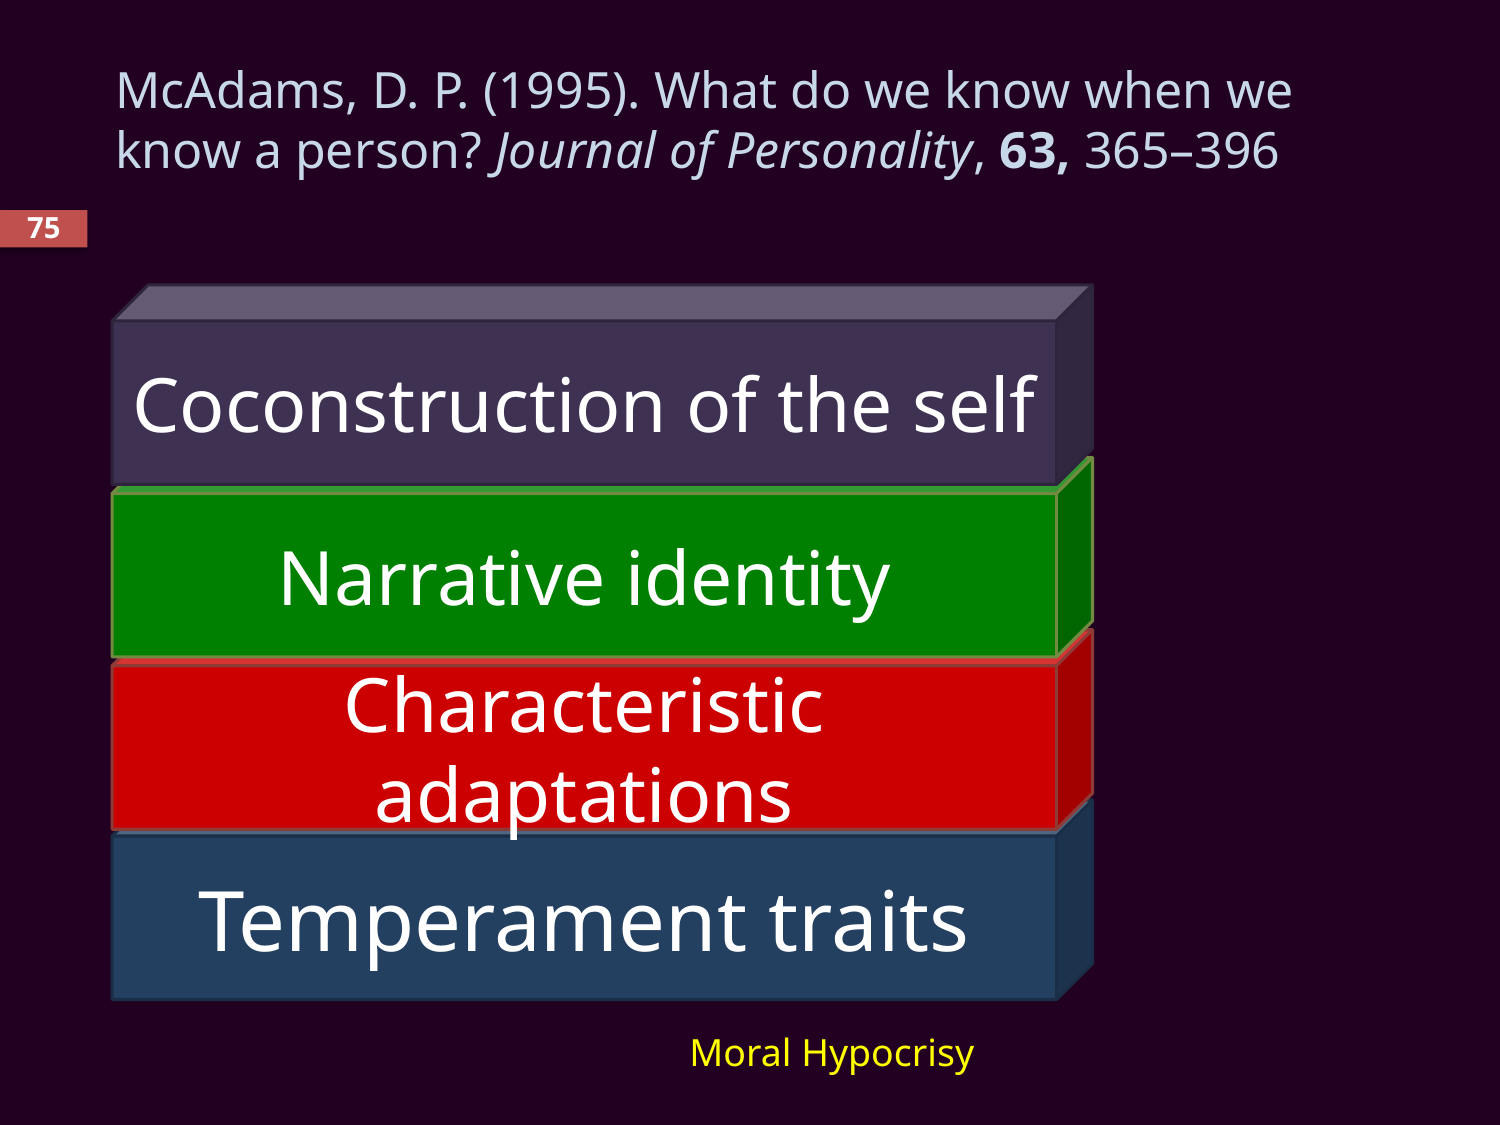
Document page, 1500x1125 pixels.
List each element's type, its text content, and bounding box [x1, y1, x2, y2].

text_box Coconstruction of the self [110, 283, 1095, 486]
text_box Characteristic adaptations [110, 628, 1095, 831]
title McAdams, D. P. (1995). What do we know when we know a person? Journal of Personality, 63, 365–396 [100, 37, 1438, 200]
text_box Temperament traits [110, 798, 1095, 1002]
slide_number 75 [0, 208, 88, 249]
footer Moral Hypocrisy [99, 1024, 990, 1085]
text_box Narrative identity [110, 455, 1095, 659]
